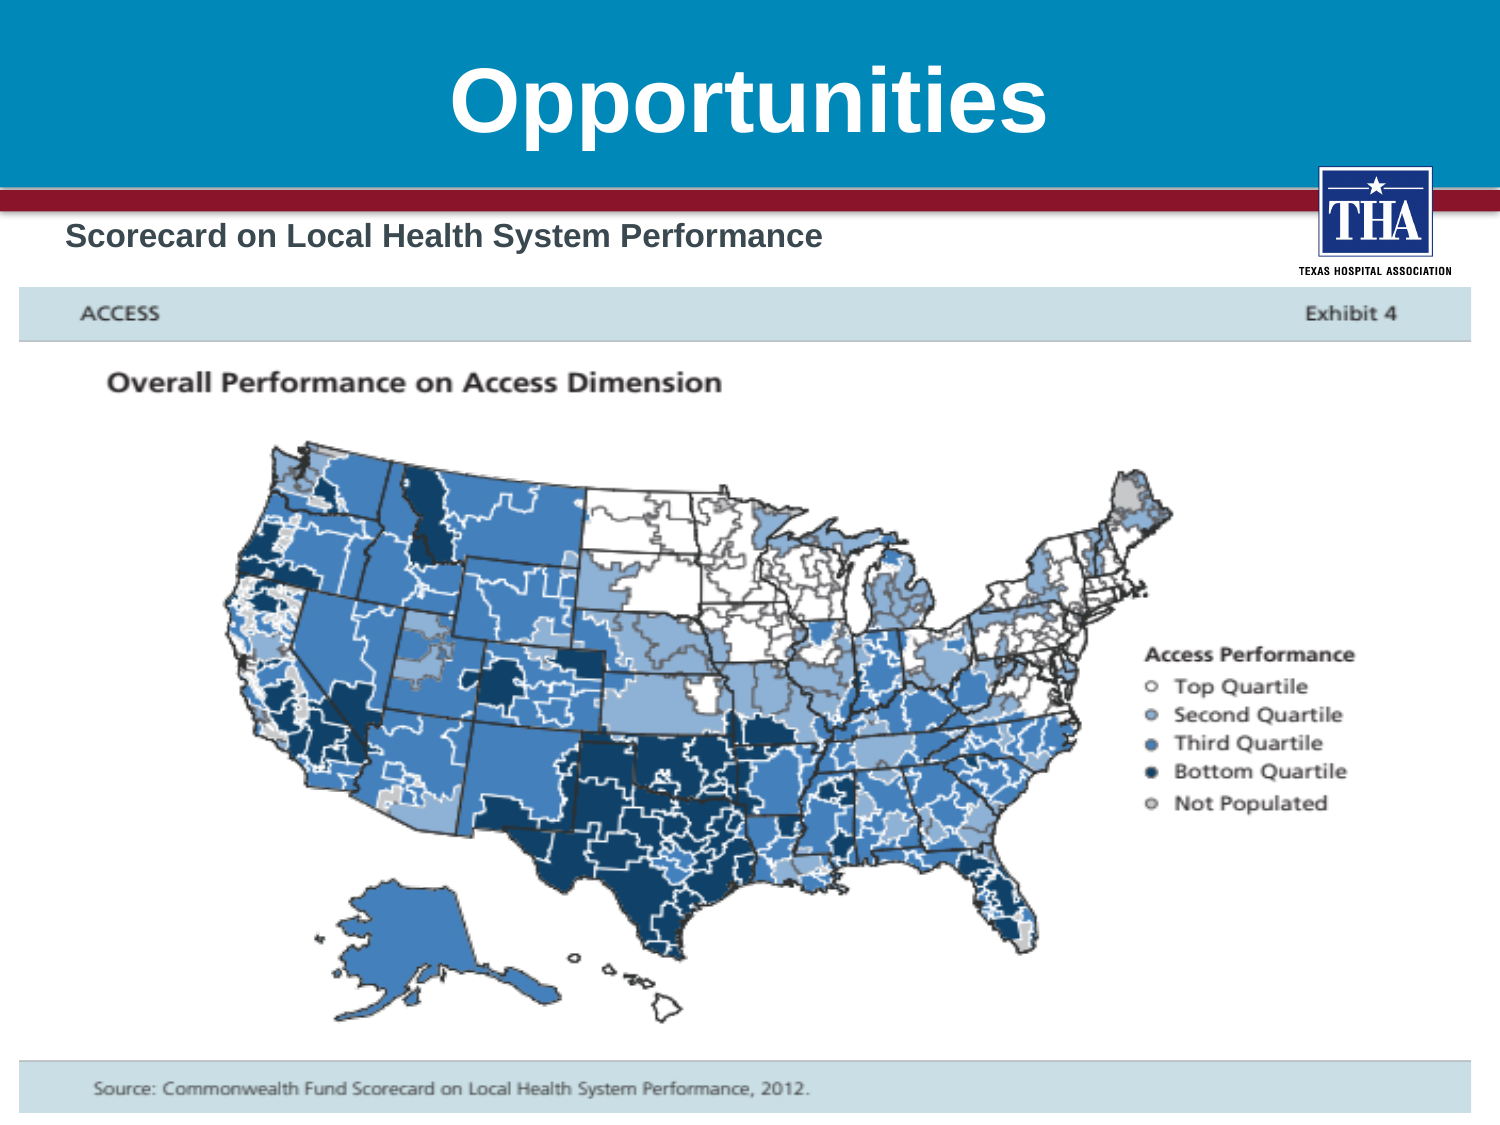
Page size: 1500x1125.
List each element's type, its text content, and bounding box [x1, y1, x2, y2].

text_box Opportunities [50, 33, 1450, 158]
picture [18, 287, 1472, 1113]
picture [1299, 167, 1451, 275]
text_box Scorecard on Local Health System Performance [49, 206, 863, 262]
